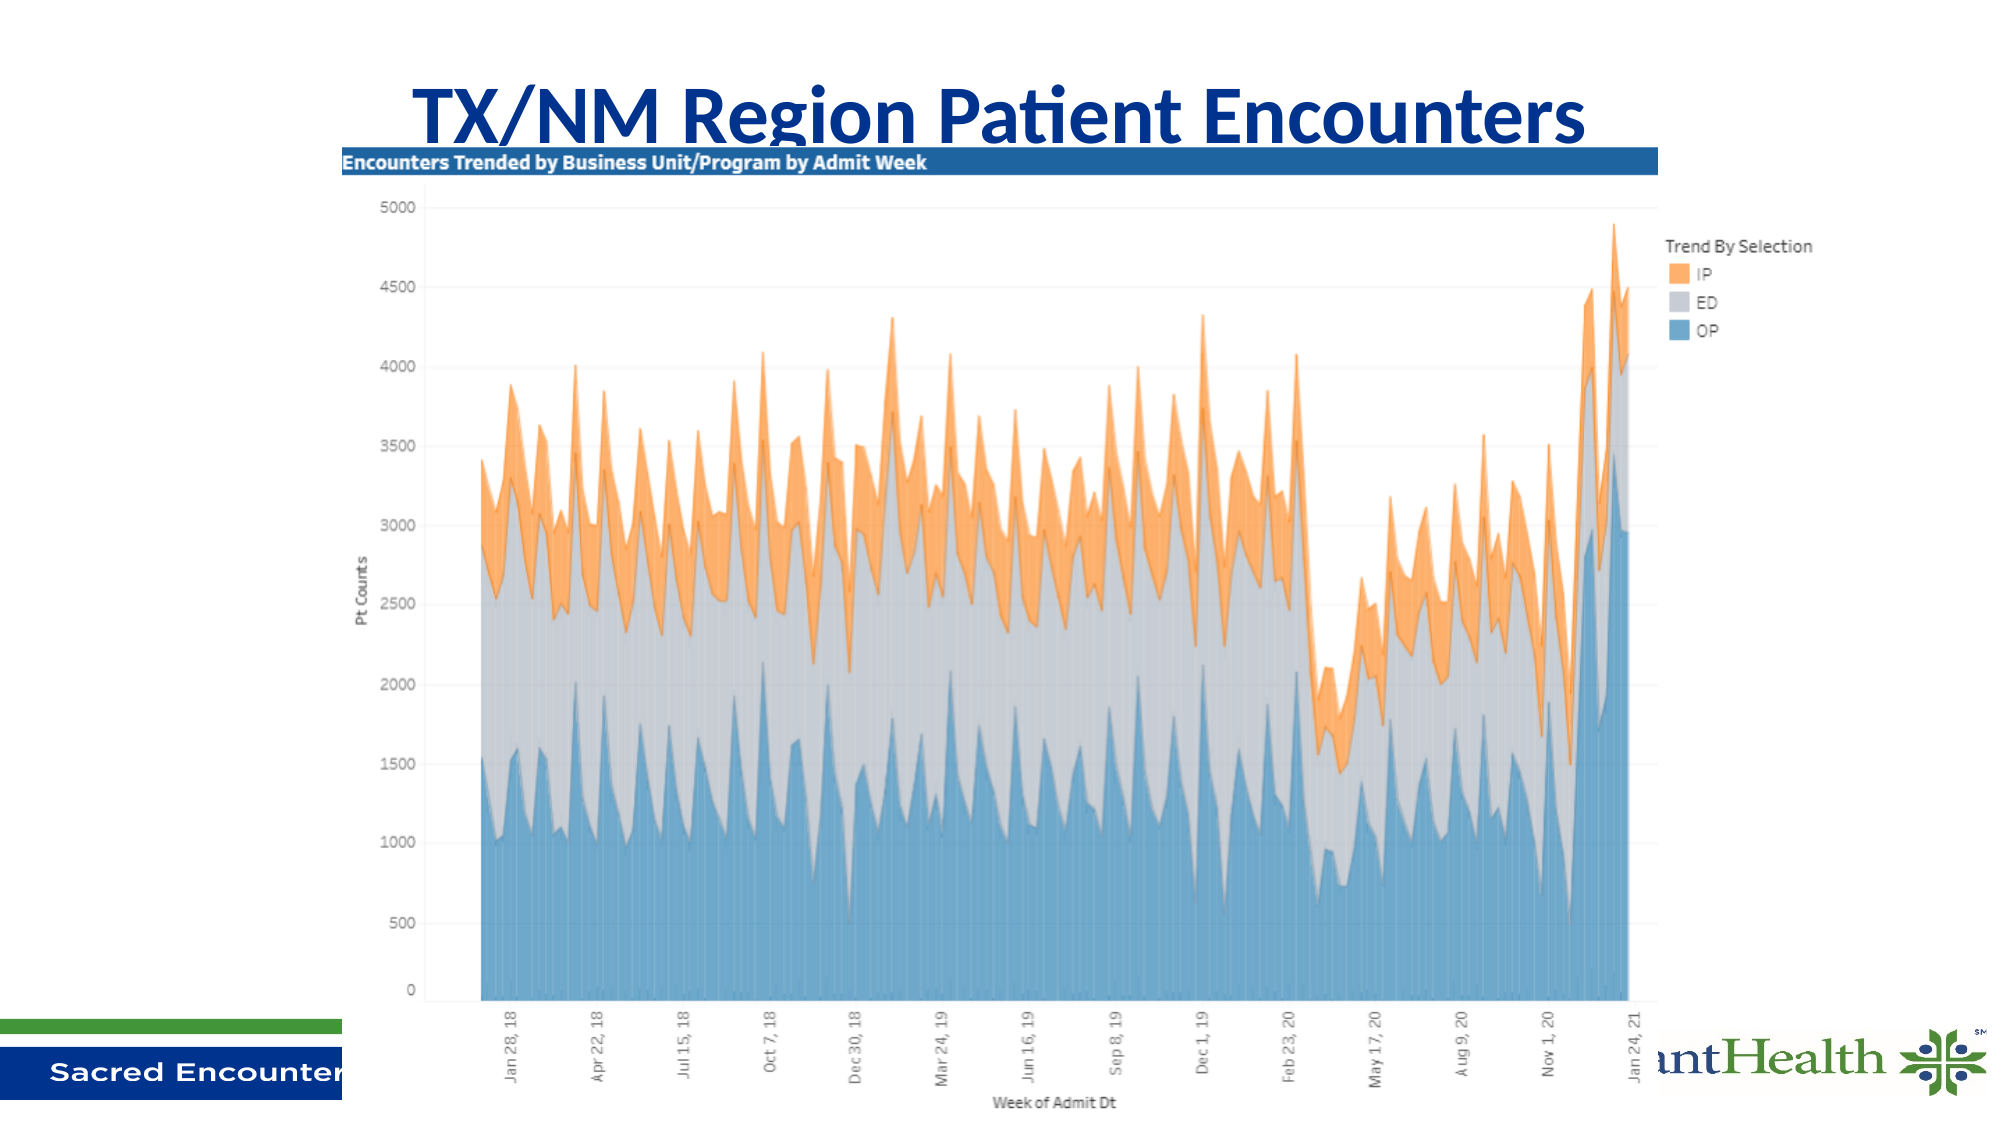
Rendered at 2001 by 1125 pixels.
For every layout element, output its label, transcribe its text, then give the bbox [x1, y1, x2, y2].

picture [50, 146, 1987, 1125]
title TX/NM Region Patient Encounters [150, 52, 1850, 294]
